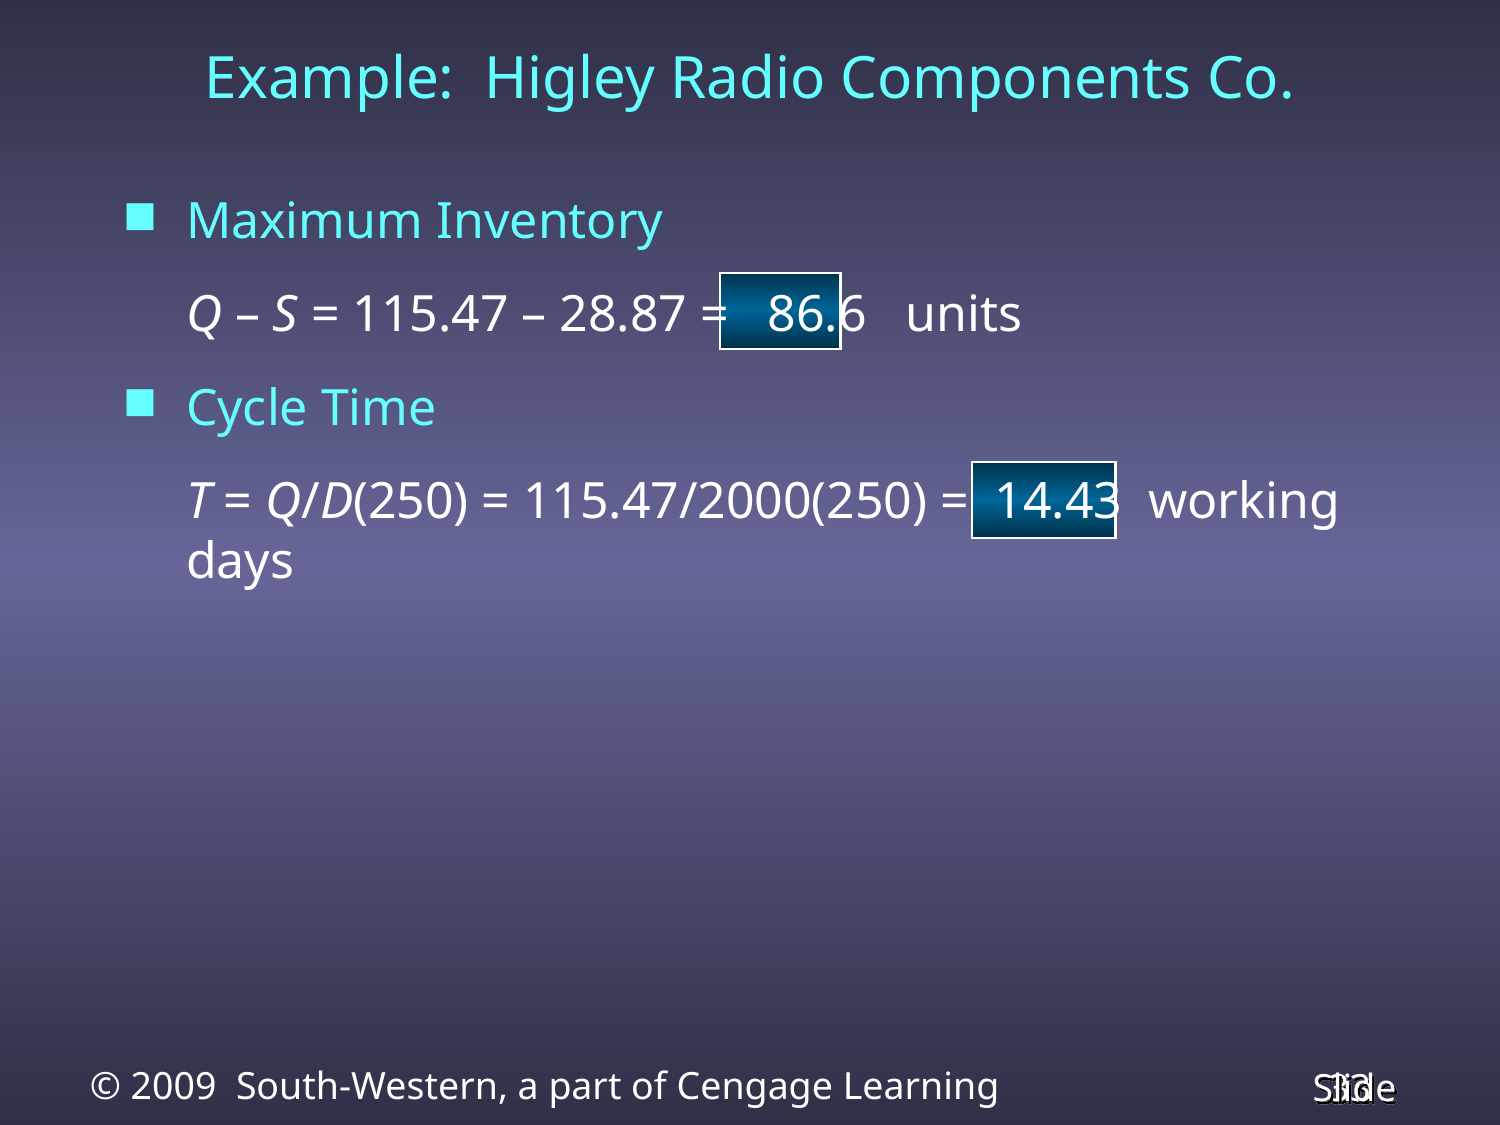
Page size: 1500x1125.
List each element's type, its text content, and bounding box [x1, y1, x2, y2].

title Example: Higley Radio Components Co. [112, 8, 1388, 143]
list Maximum Inventory Q – S = 115.47 – 28.87 = 86.6 units Cycle Time T = Q/D(250) = 115.47/2000(250) = 14.43 working days [114, 181, 1475, 652]
